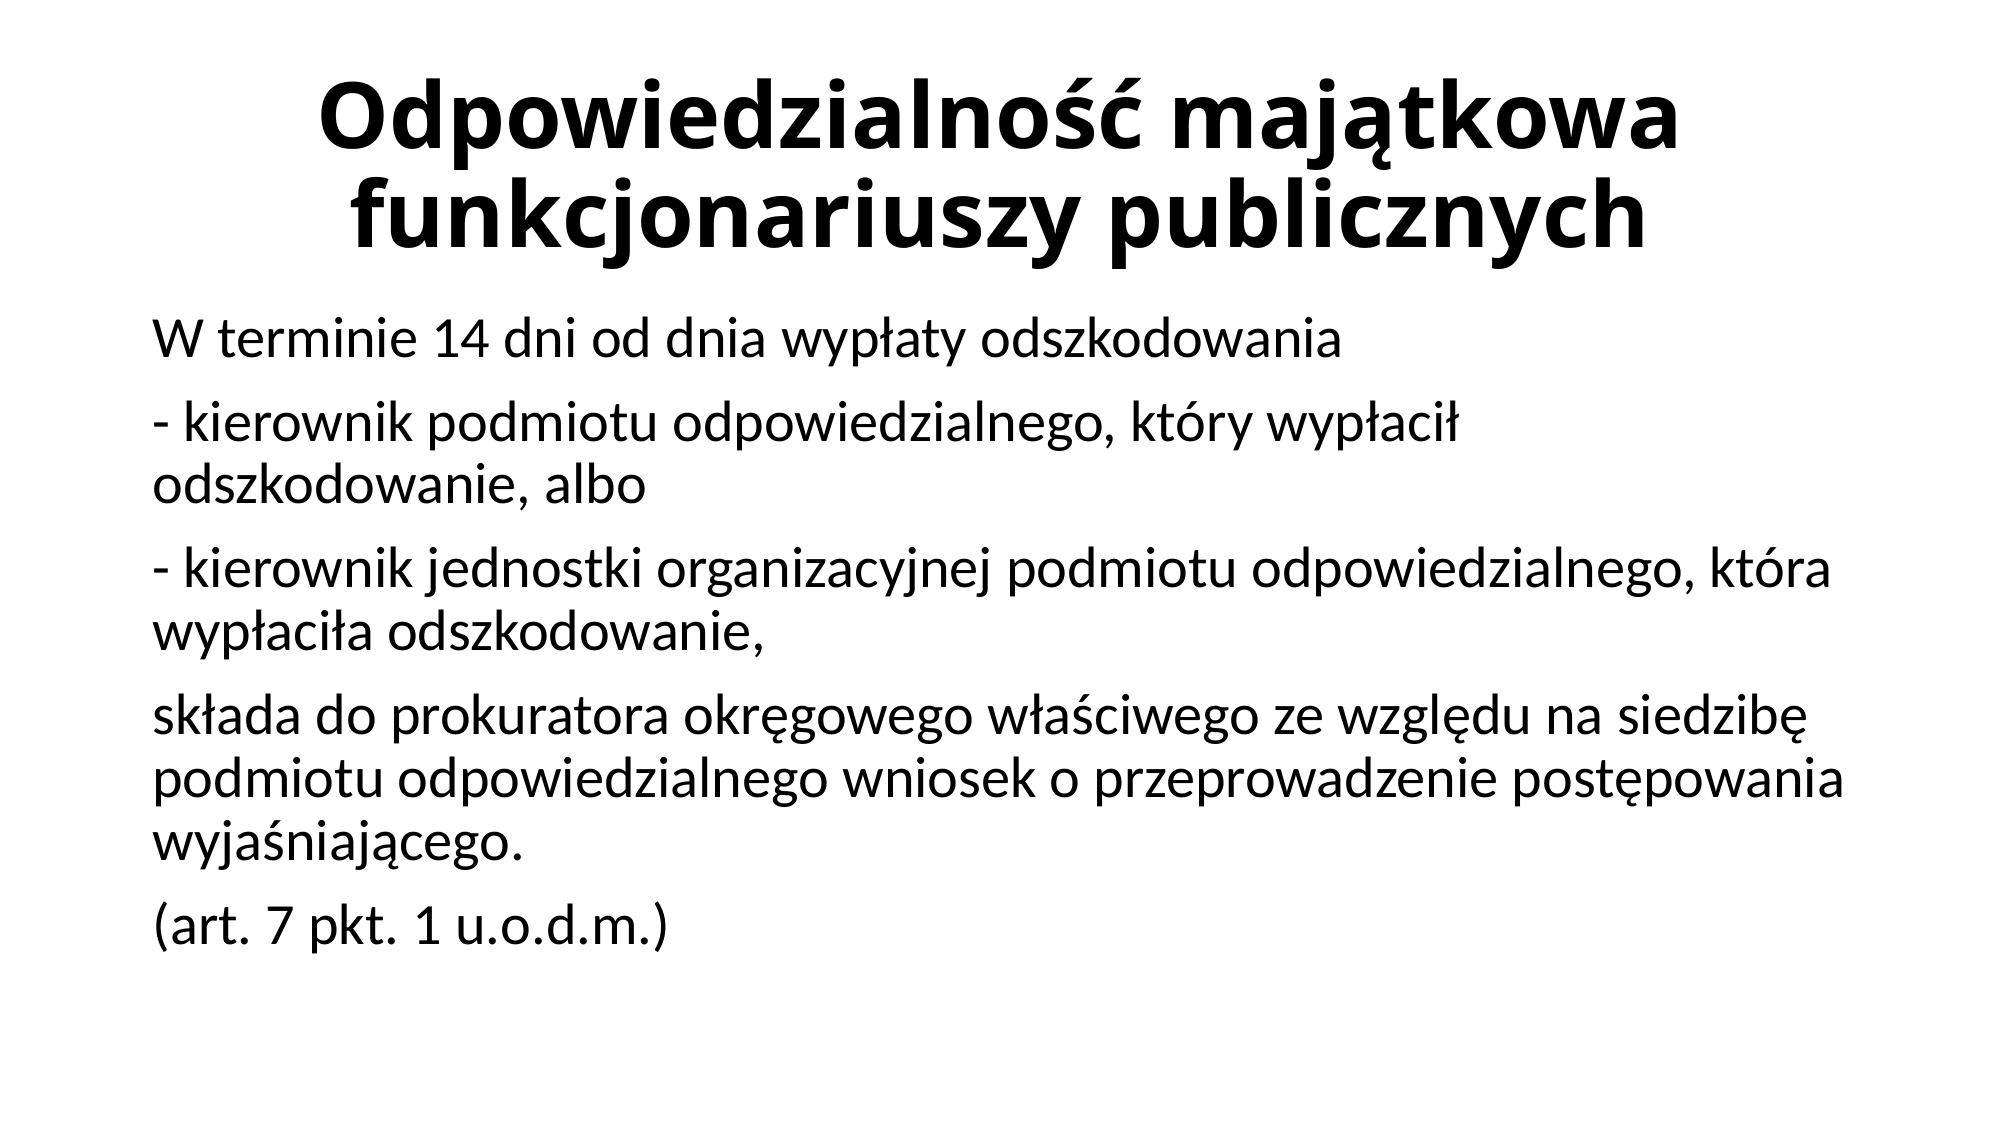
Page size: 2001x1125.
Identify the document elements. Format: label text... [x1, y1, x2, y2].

list W terminie 14 dni od dnia wypłaty odszkodowania - kierownik podmiotu odpowiedzialnego, który wypłacił odszkodowanie, albo - kierownik jednostki organizacyjnej podmiotu odpowiedzialnego, która wypłaciła odszkodowanie, składa do prokuratora okręgowego właściwego ze względu na siedzibę podmiotu odpowiedzialnego wniosek o przeprowadzenie postępowania wyjaśniającego. (art. 7 pkt. 1 u.o.d.m.) [137, 299, 1863, 1014]
title Odpowiedzialność majątkowa funkcjonariuszy publicznych [137, 59, 1863, 278]
